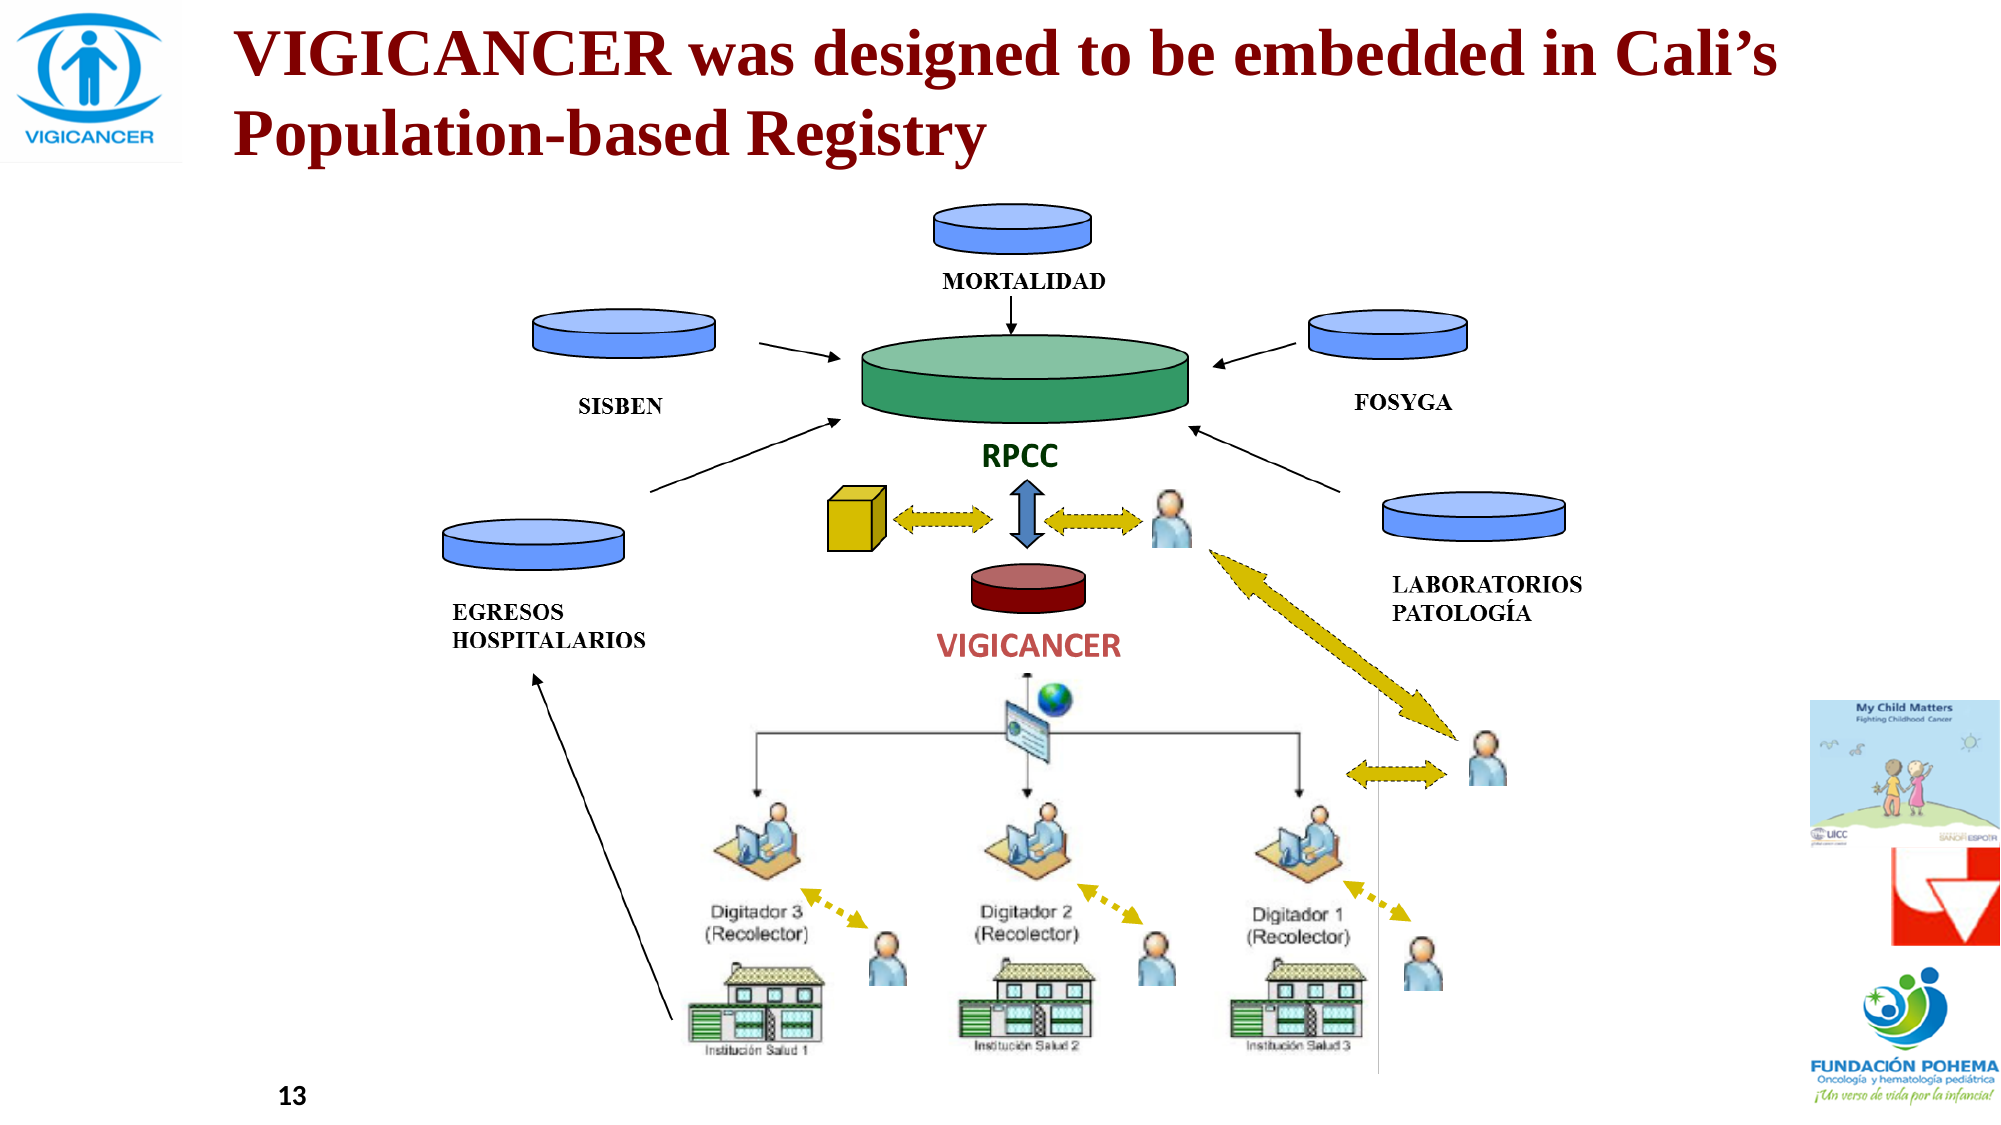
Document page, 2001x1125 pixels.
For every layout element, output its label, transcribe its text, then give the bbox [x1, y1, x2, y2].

picture [437, 203, 1600, 1074]
text_box VIGICANCER was designed to be embedded in Cali’s Population-based Registry [219, 1, 1965, 185]
picture [0, 0, 183, 178]
text_box 13 [262, 1034, 613, 1113]
picture [1810, 700, 2000, 1125]
